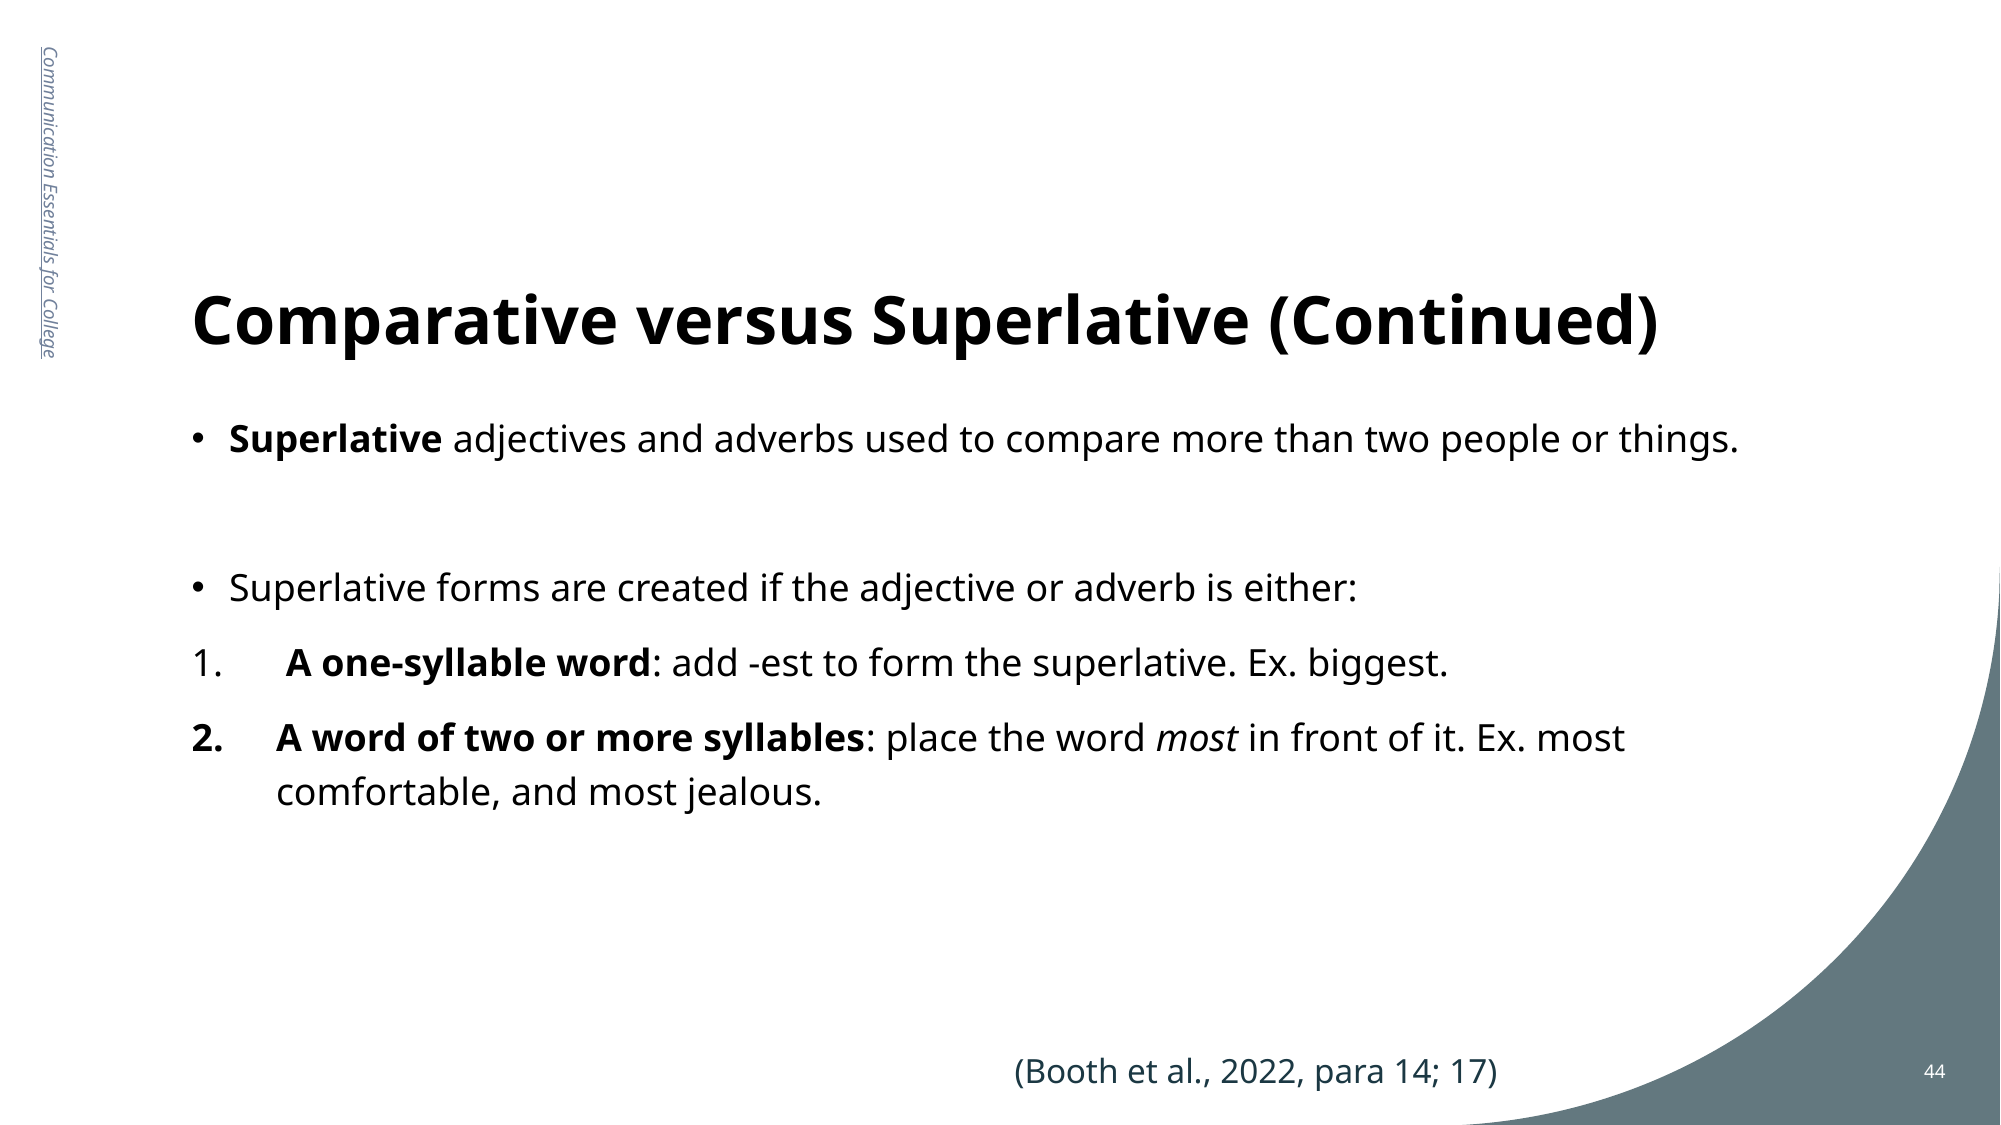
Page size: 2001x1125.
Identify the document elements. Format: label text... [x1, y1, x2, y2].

slide_number 44 [1893, 1042, 1961, 1103]
footer Communication Essentials for College [20, 31, 80, 661]
list Superlative adjectives and adverbs used to compare more than two people or things. Superlative forms are created if the adjective or adverb is either: A one-syllable word: add -est to form the superlative. Ex. biggest. A word of two or more syllables: place the word most in front of it. Ex. most comfortable, and most jealous. [176, 398, 1809, 975]
text_box (Booth et al., 2022, para 14; 17) [999, 1042, 1619, 1098]
title Comparative versus Superlative (Continued) [176, 118, 1809, 366]
